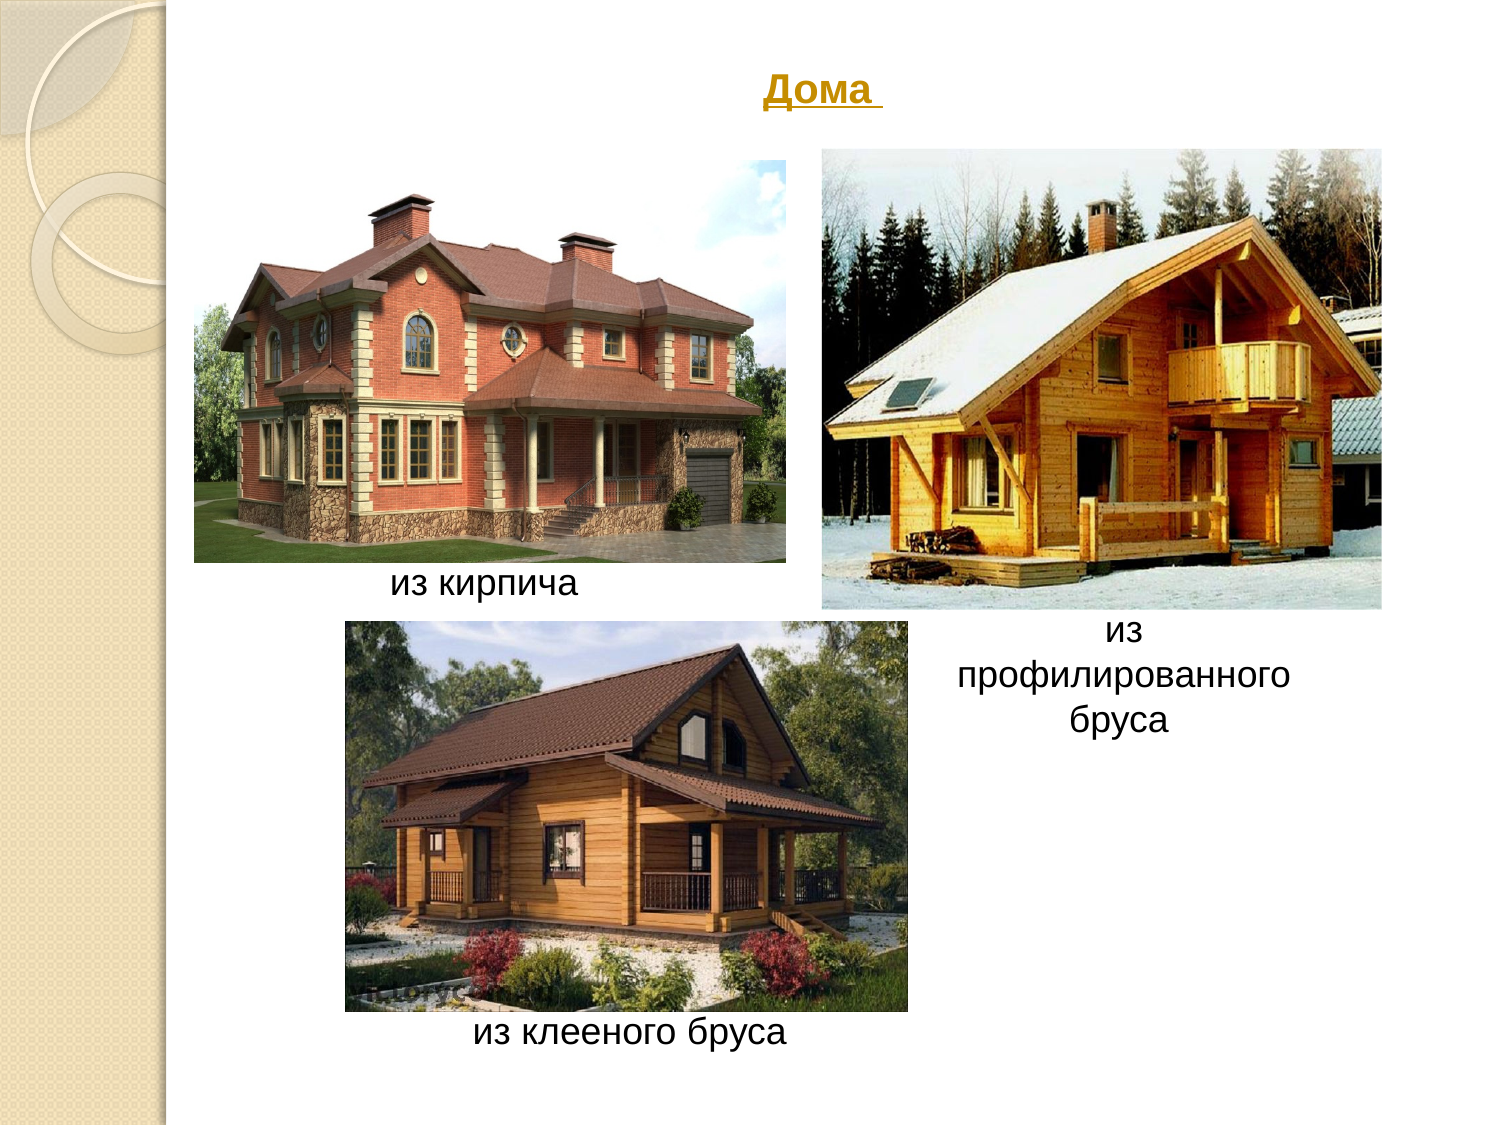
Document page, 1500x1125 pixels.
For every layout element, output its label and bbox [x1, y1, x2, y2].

text_box [194, 54, 1382, 1061]
